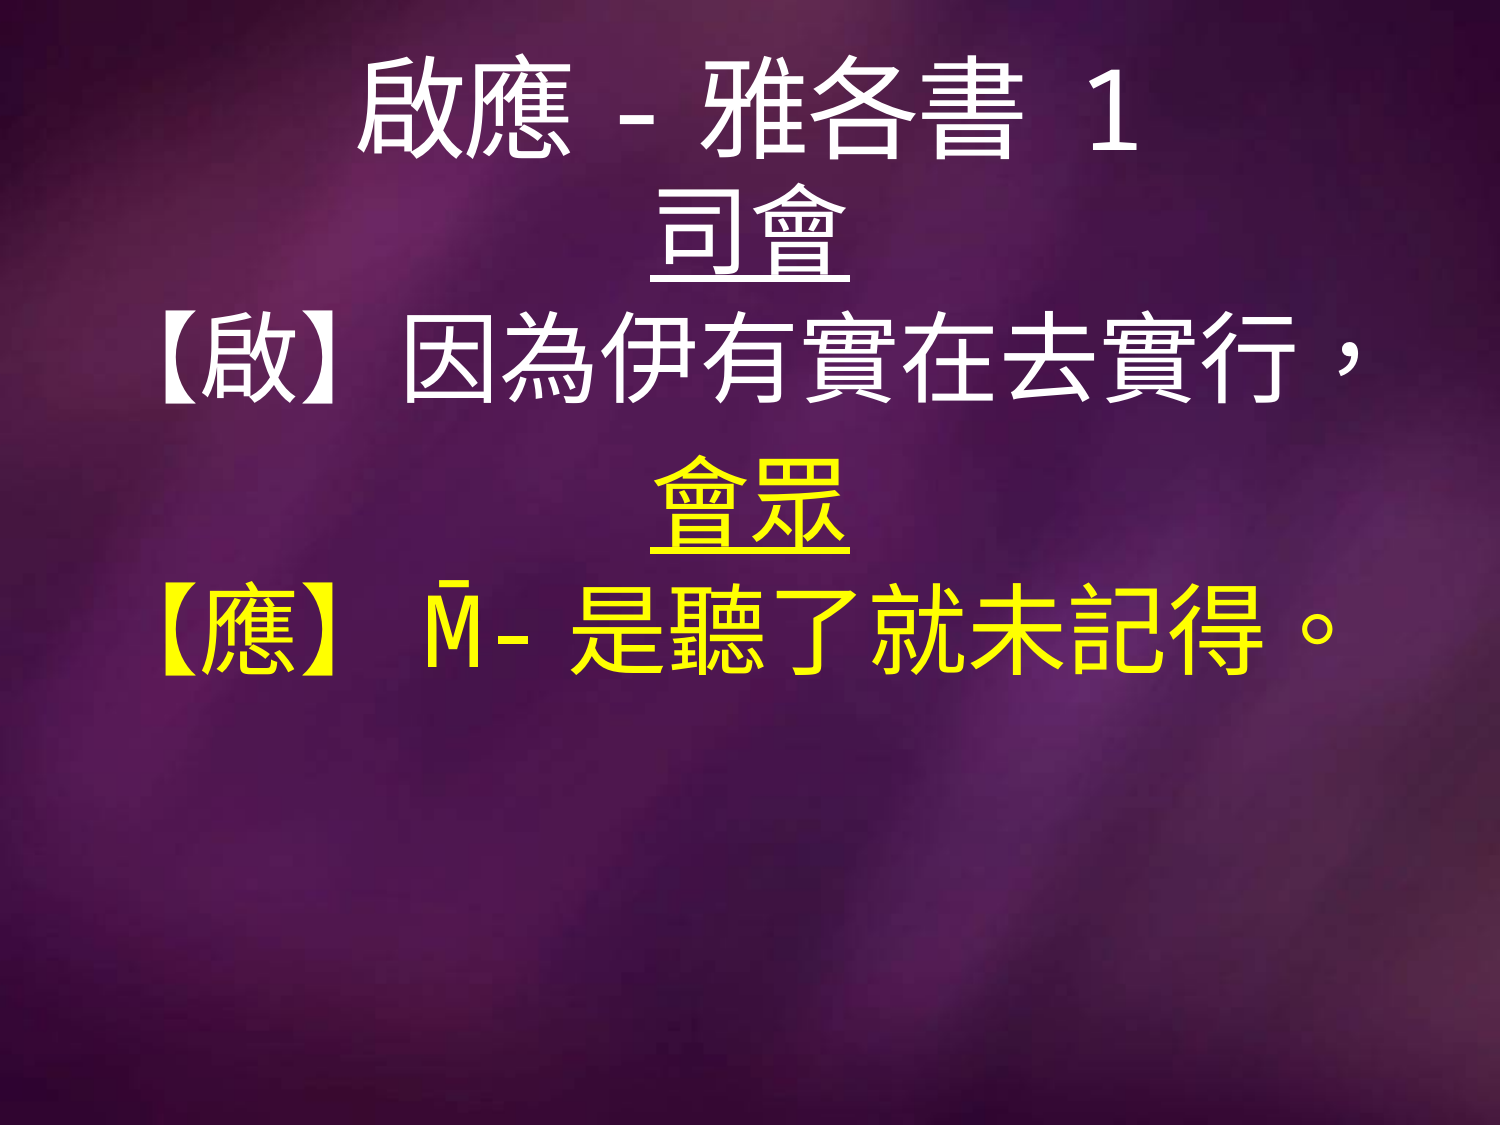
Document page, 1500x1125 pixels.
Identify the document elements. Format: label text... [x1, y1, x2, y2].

list 司會 【啟】因為伊有實在去實行， 會眾 【應】M̄-是聽了就未記得。 [99, 181, 1400, 707]
picture [0, 0, 1500, 1125]
title 啟應-雅各書 1 [62, 37, 1438, 174]
